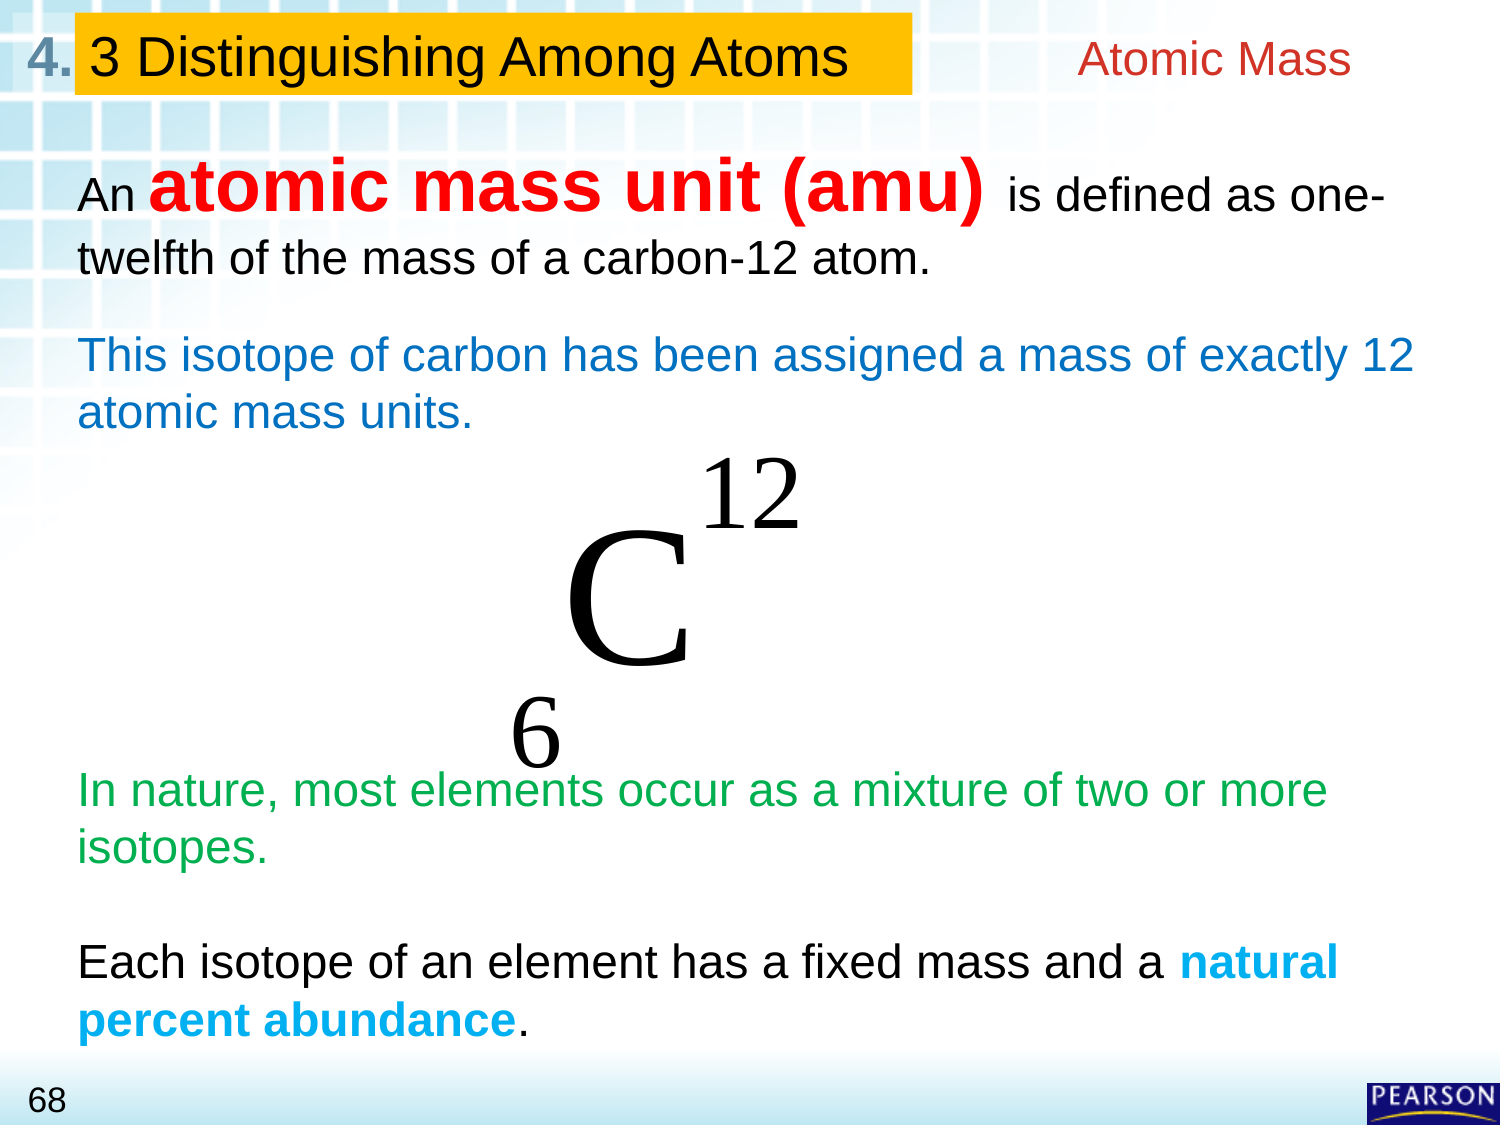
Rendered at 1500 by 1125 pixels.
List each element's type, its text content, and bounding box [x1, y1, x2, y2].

picture [1367, 1083, 1500, 1125]
text_box 3 Distinguishing Among Atoms [74, 12, 913, 95]
text_box 6C12 [494, 415, 1007, 796]
title Atomic Mass [1062, 0, 1463, 113]
picture [0, 0, 1311, 128]
text_box An atomic mass unit (amu) is defined as one-twelfth of the mass of a carbon-12 atom. This isotope of carbon has been assigned a mass of exactly 12 atomic mass units. In nature, most elements occur as a mixture of two or more isotopes. Each isotope of an element has a fixed mass and a natural percent abundance. [0, 128, 1463, 1111]
table_cell 0 [12, 12, 74, 95]
